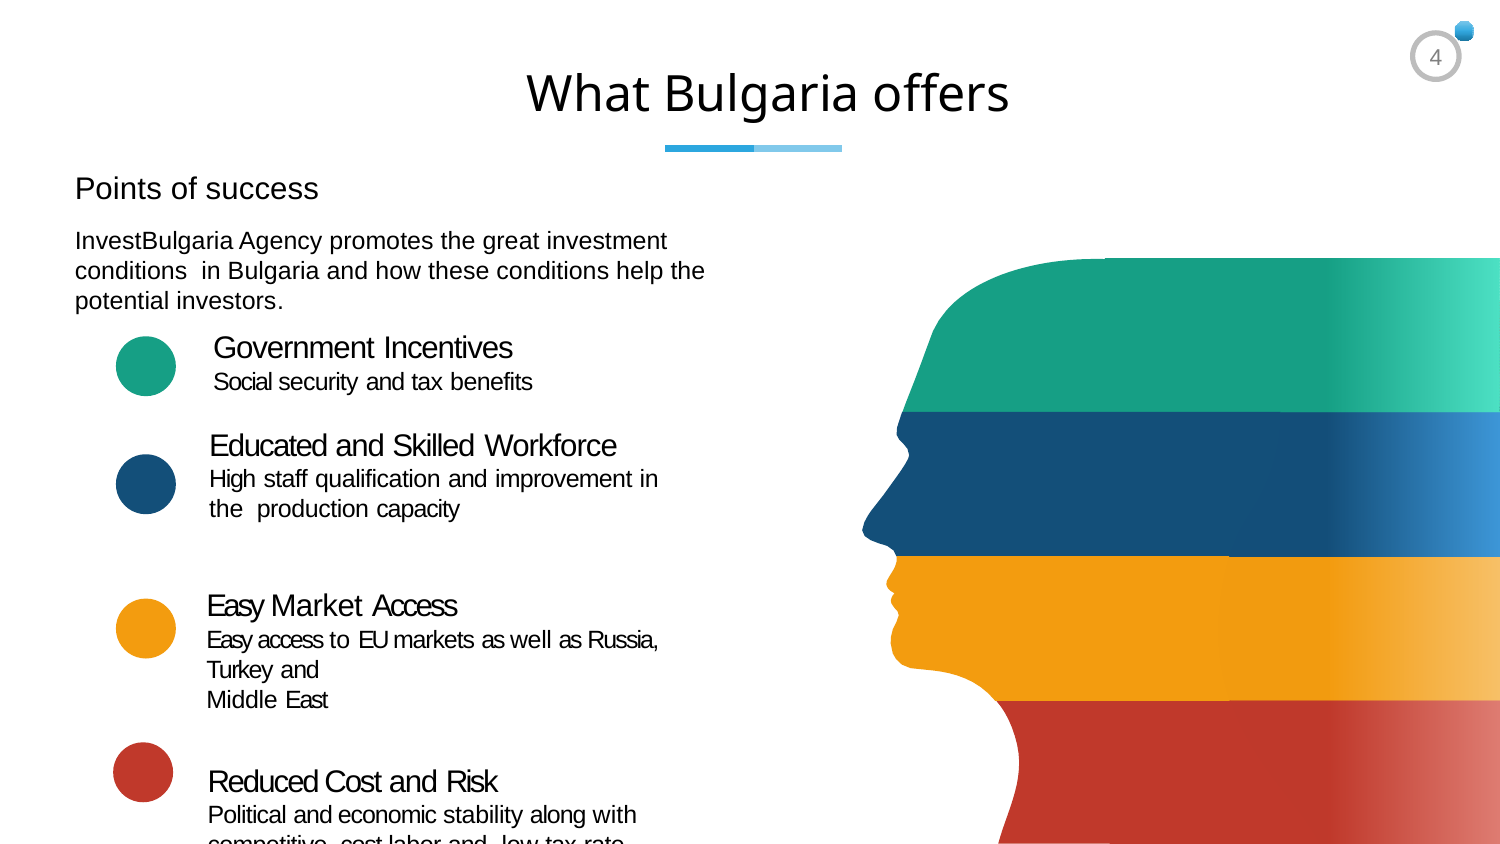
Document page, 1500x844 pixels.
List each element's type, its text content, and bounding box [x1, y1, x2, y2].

text_box [115, 598, 176, 659]
text_box [115, 336, 176, 397]
text_box [996, 700, 1320, 844]
text_box [1104, 258, 1500, 844]
text_box [886, 556, 1230, 701]
text_box [902, 258, 1281, 411]
text_box [862, 411, 1281, 556]
text_box 4 [1427, 40, 1444, 70]
text_box Points of success InvestBulgaria Agency promotes the great investment conditions in Bulgaria and how these conditions help the potential investors. Government Incentives Social security and tax benefits Educated and Skilled Workforce High staff qualification and improvement in the production capacity Easy Market Access Easy access to EU markets as well as Russia, Turkey and Middle East Reduced Cost and Risk Political and economic stability along with competitive cost labor and low tax rate [72, 166, 769, 844]
title What Bulgaria offers [524, 66, 1125, 210]
text_box [113, 742, 174, 803]
text_box [1454, 21, 1474, 41]
text_box [115, 454, 176, 515]
